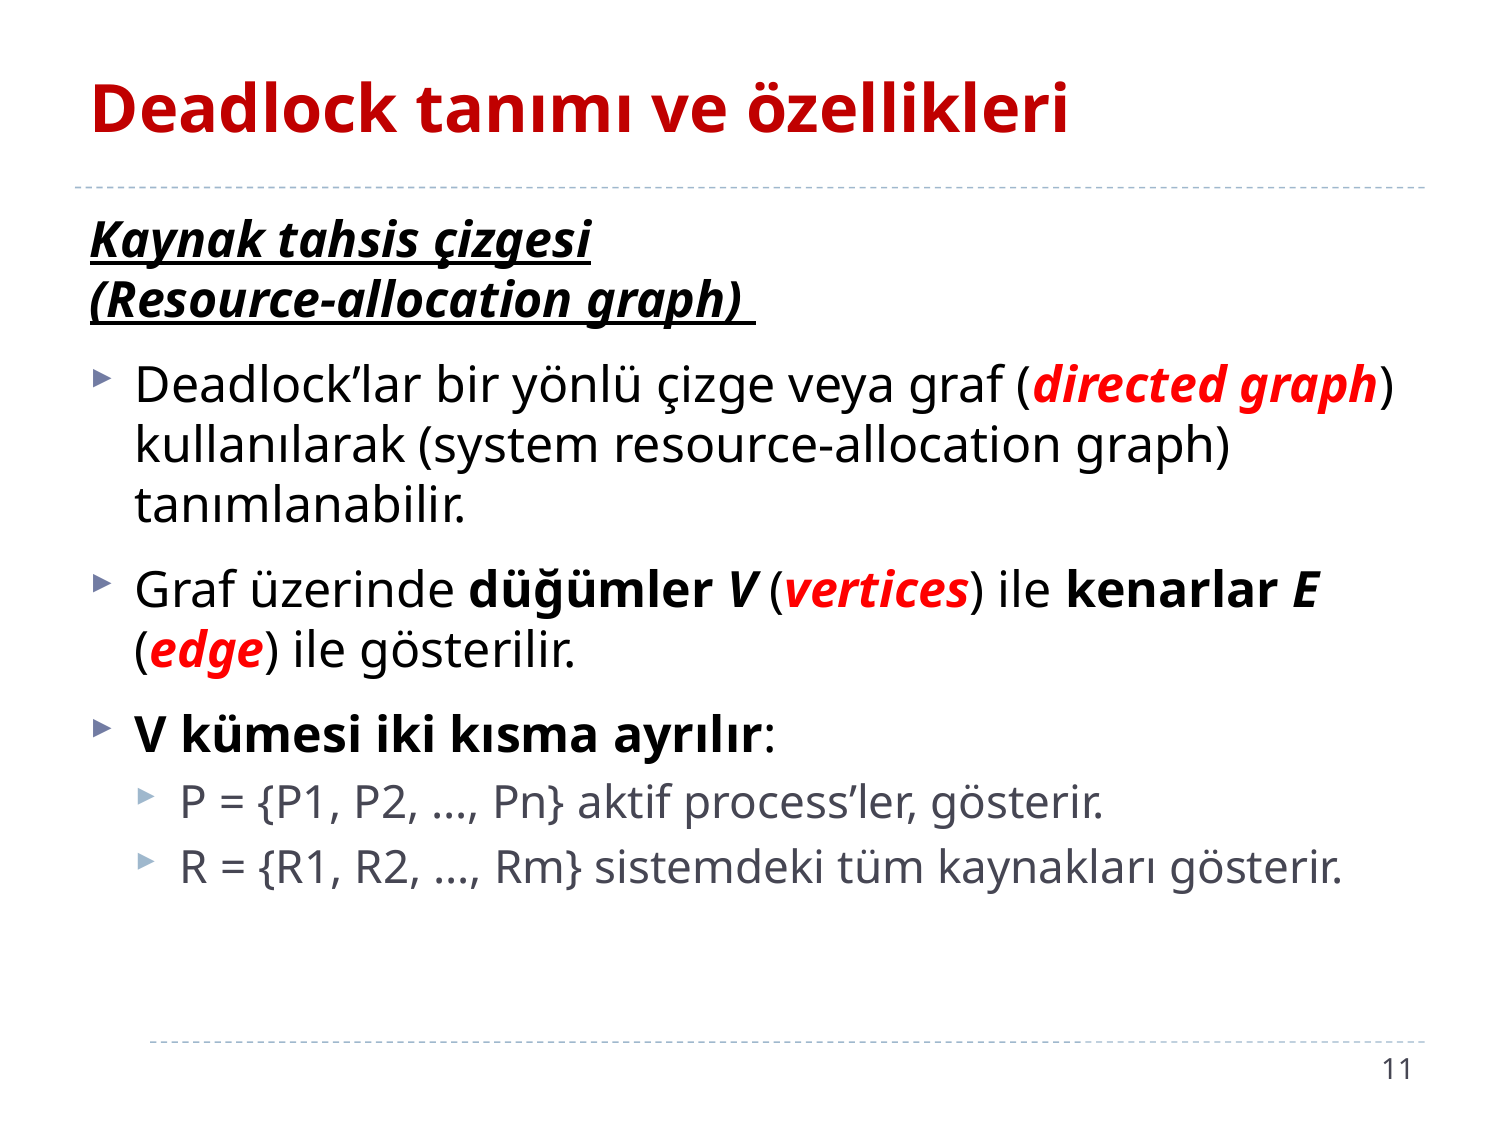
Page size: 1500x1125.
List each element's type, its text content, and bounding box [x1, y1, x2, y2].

title Deadlock tanımı ve özellikleri [75, 24, 1425, 188]
slide_number 11 [1080, 1042, 1430, 1103]
list Kaynak tahsis çizgesi (Resource-allocation graph) Deadlock’lar bir yönlü çizge veya graf (directed graph) kullanılarak (system resource-allocation graph) tanımlanabilir. Graf üzerinde düğümler V (vertices) ile kenarlar E (edge) ile gösterilir. V kümesi iki kısma ayrılır: P = {P1, P2, …, Pn} aktif process’ler, gösterir. R = {R1, R2, …, Rm} sistemdeki tüm kaynakları gösterir. [75, 200, 1425, 1010]
